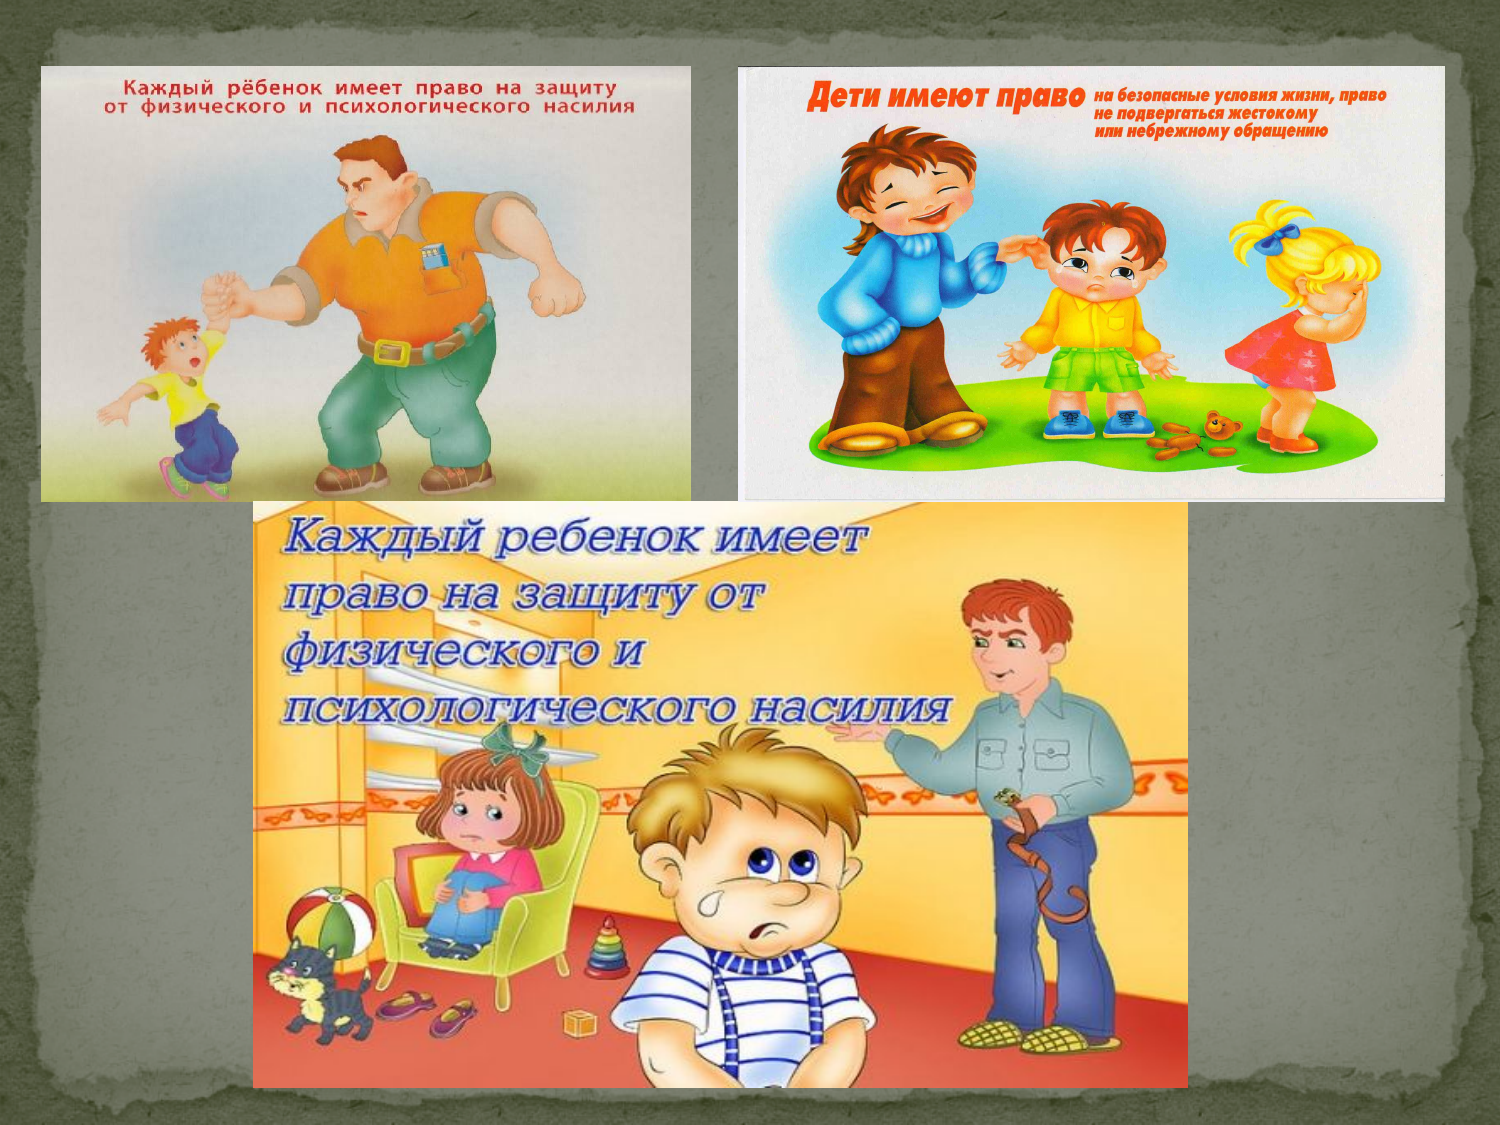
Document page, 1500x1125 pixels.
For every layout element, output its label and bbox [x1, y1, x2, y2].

picture [41, 66, 1445, 1088]
